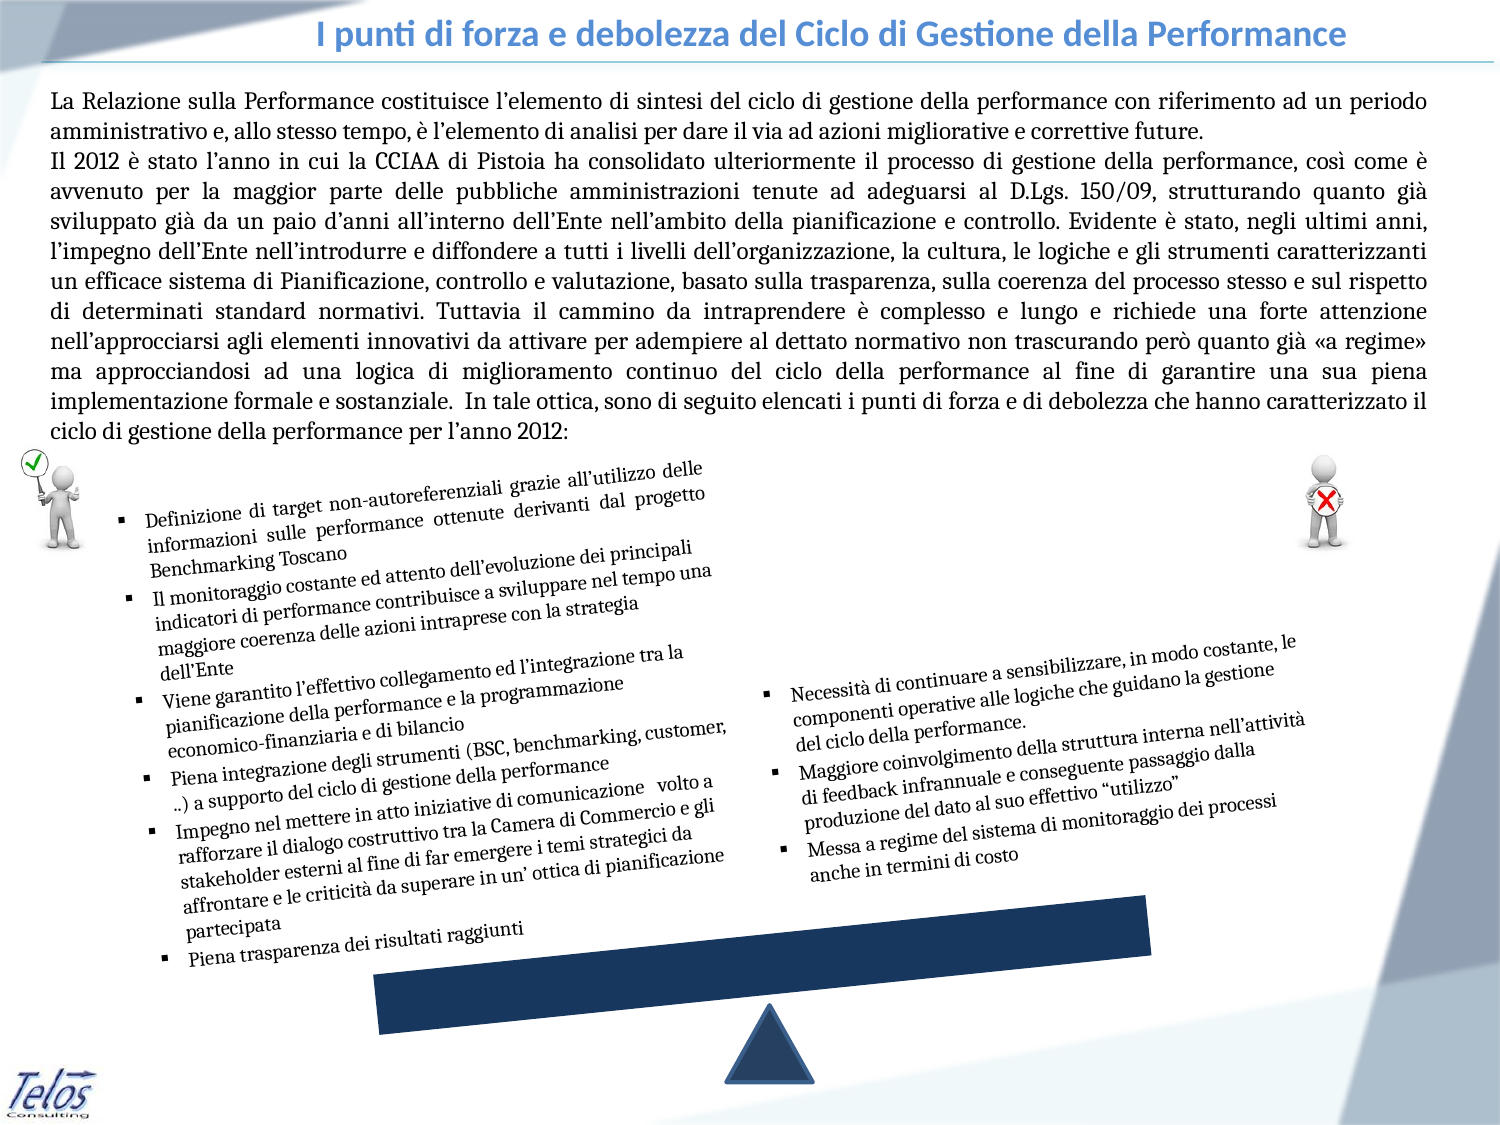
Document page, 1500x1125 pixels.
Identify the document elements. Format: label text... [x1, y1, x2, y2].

picture [1, 1064, 110, 1124]
picture [13, 444, 101, 561]
text_box La Relazione sulla Performance costituisce l’elemento di sintesi del ciclo di gestione della performance con riferimento ad un periodo amministrativo e, allo stesso tempo, è l’elemento di analisi per dare il via ad azioni migliorative e correttive future. Il 2012 è stato l’anno in cui la CCIAA di Pistoia ha consolidato ulteriormente il processo di gestione della performance, così come è avvenuto per la maggior parte delle pubbliche amministrazioni tenute ad adeguarsi al D.Lgs. 150/09, strutturando quanto già sviluppato già da un paio d’anni all’interno dell’Ente nell’ambito della pianificazione e controllo. Evidente è stato, negli ultimi anni, l’impegno dell’Ente nell’introdurre e diffondere a tutti i livelli dell’organizzazione, la cultura, le logiche e gli strumenti caratterizzanti un efficace sistema di Pianificazione, controllo e valutazione, basato sulla trasparenza, sulla coerenza del processo stesso e sul rispetto di determinati standard normativi. Tuttavia il cammino da intraprendere è complesso e lungo e richiede una forte attenzione nell’approcciarsi agli elementi innovativi da attivare per adempiere al dettato normativo non trascurando però quanto già «a regime» ma approcciandosi ad una logica di miglioramento continuo del ciclo della performance al fine di garantire una sua piena implementazione formale e sostanziale. In tale ottica, sono di seguito elencati i punti di forza e di debolezza che hanno caratterizzato il ciclo di gestione della performance per l’anno 2012: [35, 77, 1445, 452]
text_box [724, 1003, 815, 1085]
text_box I punti di forza e debolezza del Ciclo di Gestione della Performance [301, 0, 1500, 67]
text_box Definizione di target non-autoreferenziali grazie all’utilizzo delle informazioni sulle performance ottenute derivanti dal progetto Benchmarking Toscano Il monitoraggio costante ed attento dell’evoluzione dei principali indicatori di performance contribuisce a sviluppare nel tempo una maggiore coerenza delle azioni intraprese con la strategia dell’Ente Viene garantito l’effettivo collegamento ed l’integrazione tra la pianificazione della performance e la programmazione economico-finanziaria e di bilancio Piena integrazione degli strumenti (BSC, benchmarking, customer, ..) a supporto del ciclo di gestione della performance Impegno nel mettere in atto iniziative di comunicazione volto a rafforzare il dialogo costruttivo tra la Camera di Commercio e gli stakeholder esterni al fine di far emergere i temi strategici da affrontare e le criticità da superare in un’ ottica di pianificazione partecipata Piena trasparenza dei risultati raggiunti [105, 444, 763, 983]
text_box Necessità di continuare a sensibilizzare, in modo costante, le componenti operative alle logiche che guidano la gestione del ciclo della performance. Maggiore coinvolgimento della struttura interna nell’attività di feedback infrannuale e conseguente passaggio dalla produzione del dato al suo effettivo “utilizzo” Messa a regime del sistema di monitoraggio dei processi anche in termini di costo [745, 617, 1335, 899]
text_box [373, 895, 1152, 1035]
picture [1279, 444, 1367, 561]
